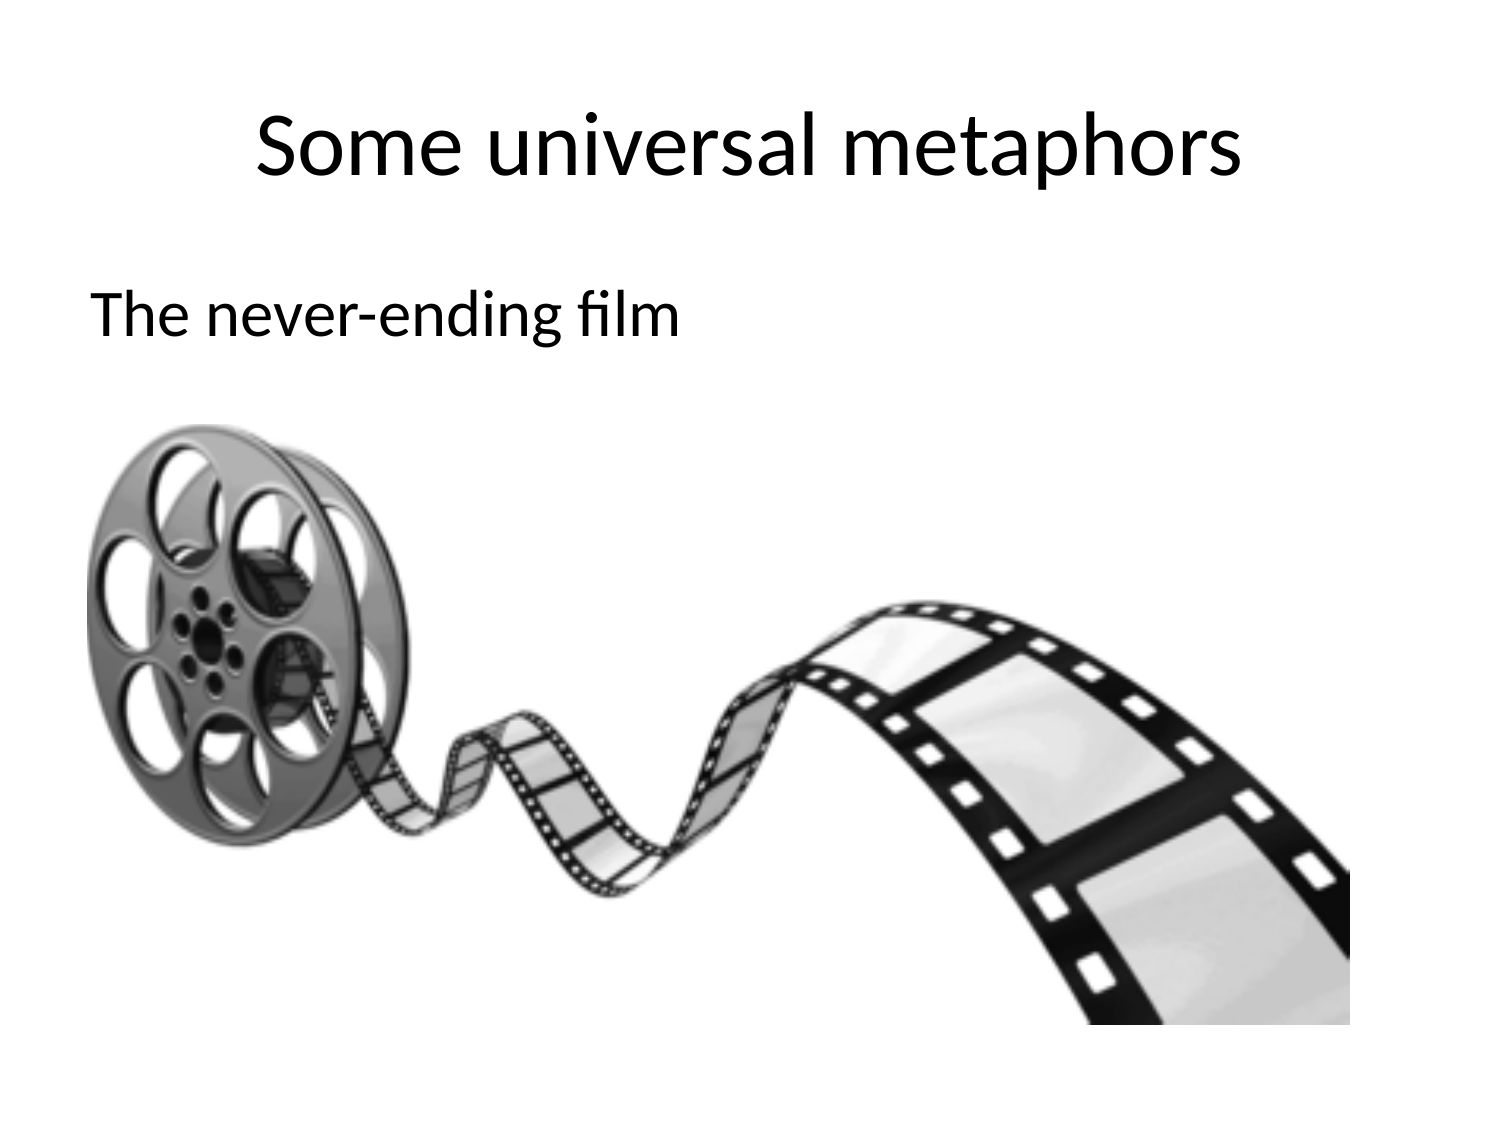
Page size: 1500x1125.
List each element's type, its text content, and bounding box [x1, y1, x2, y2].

title Some universal metaphors [75, 45, 1425, 233]
picture [87, 424, 1351, 1026]
list The never-ending film [75, 262, 1425, 1005]
